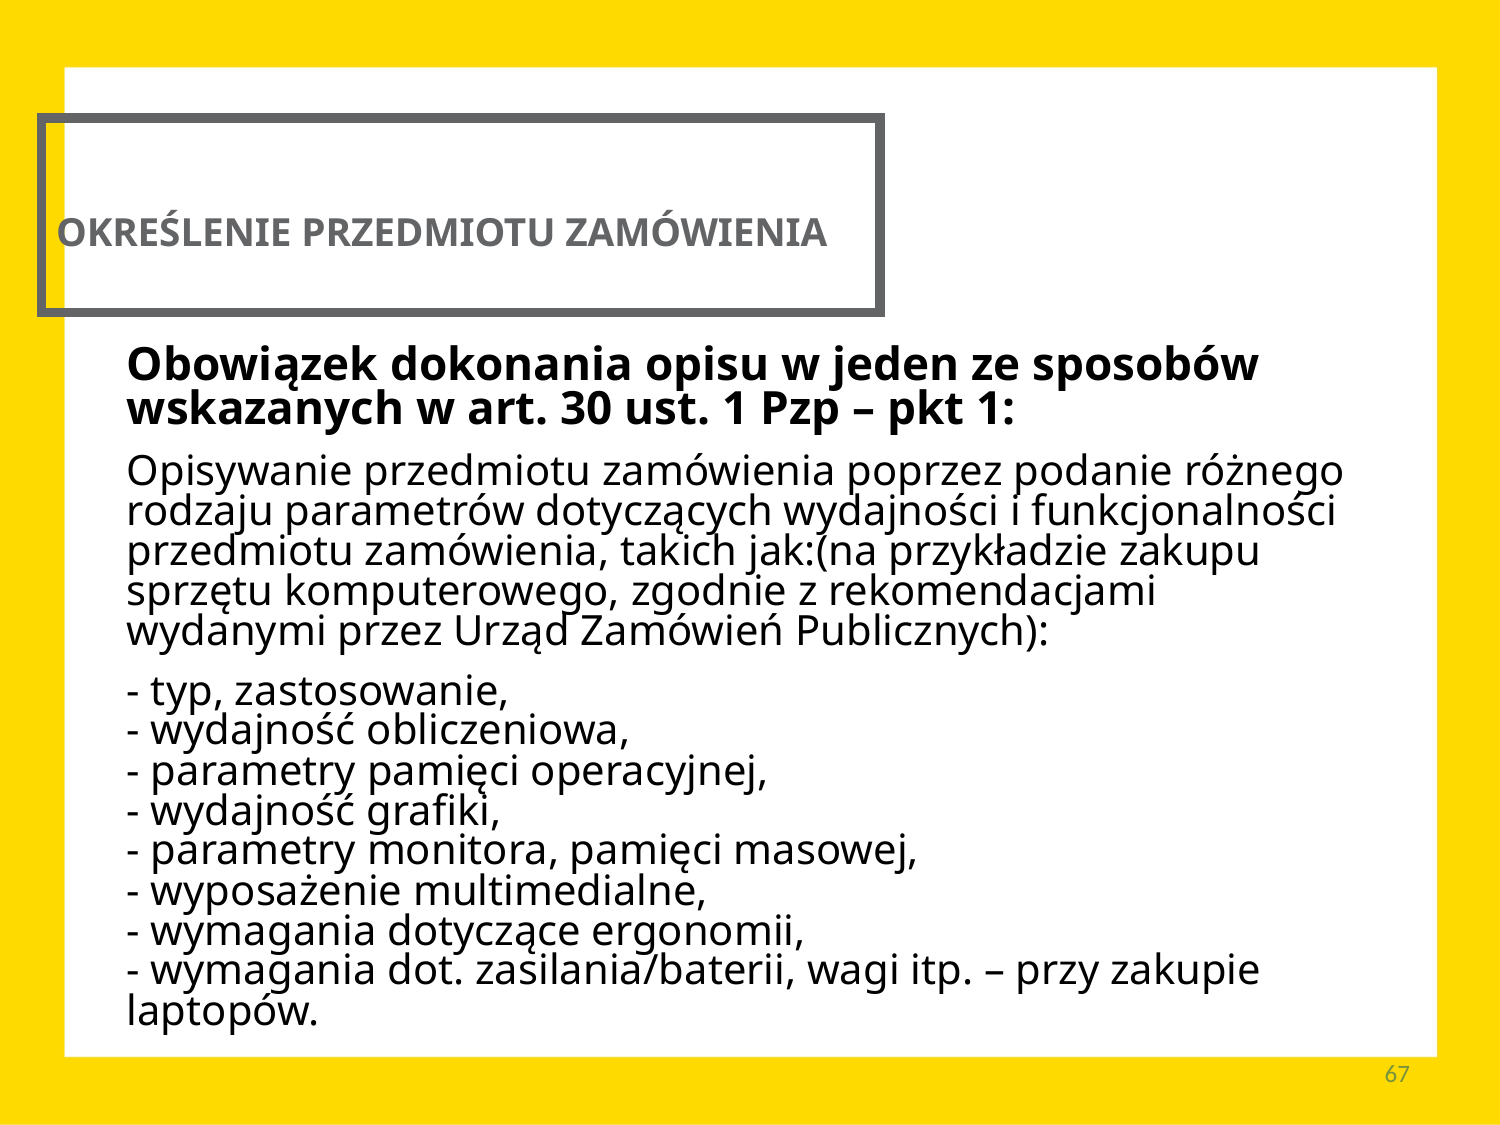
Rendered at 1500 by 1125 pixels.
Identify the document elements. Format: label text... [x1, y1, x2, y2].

text_box Obowiązek dokonania opisu w jeden ze sposobów wskazanych w art. 30 ust. 1 Pzp – pkt 1: Opisywanie przedmiotu zamówienia poprzez podanie różnego rodzaju parametrów dotyczących wydajności i funkcjonalności przedmiotu zamówienia, takich jak:(na przykładzie zakupu sprzętu komputerowego, zgodnie z rekomendacjami wydanymi przez Urząd Zamówień Publicznych): - typ, zastosowanie, - wydajność obliczeniowa, - parametry pamięci operacyjnej, - wydajność grafiki, - parametry monitora, pamięci masowej, - wyposażenie multimedialne, - wymagania dotyczące ergonomii, - wymagania dot. zasilania/baterii, wagi itp. – przy zakupie laptopów. [112, 338, 1365, 1041]
slide_number 67 [1074, 1042, 1425, 1103]
picture [0, 0, 1500, 1125]
text_box OKREŚLENIE PRZEDMIOTU ZAMÓWIENIA [41, 117, 880, 313]
